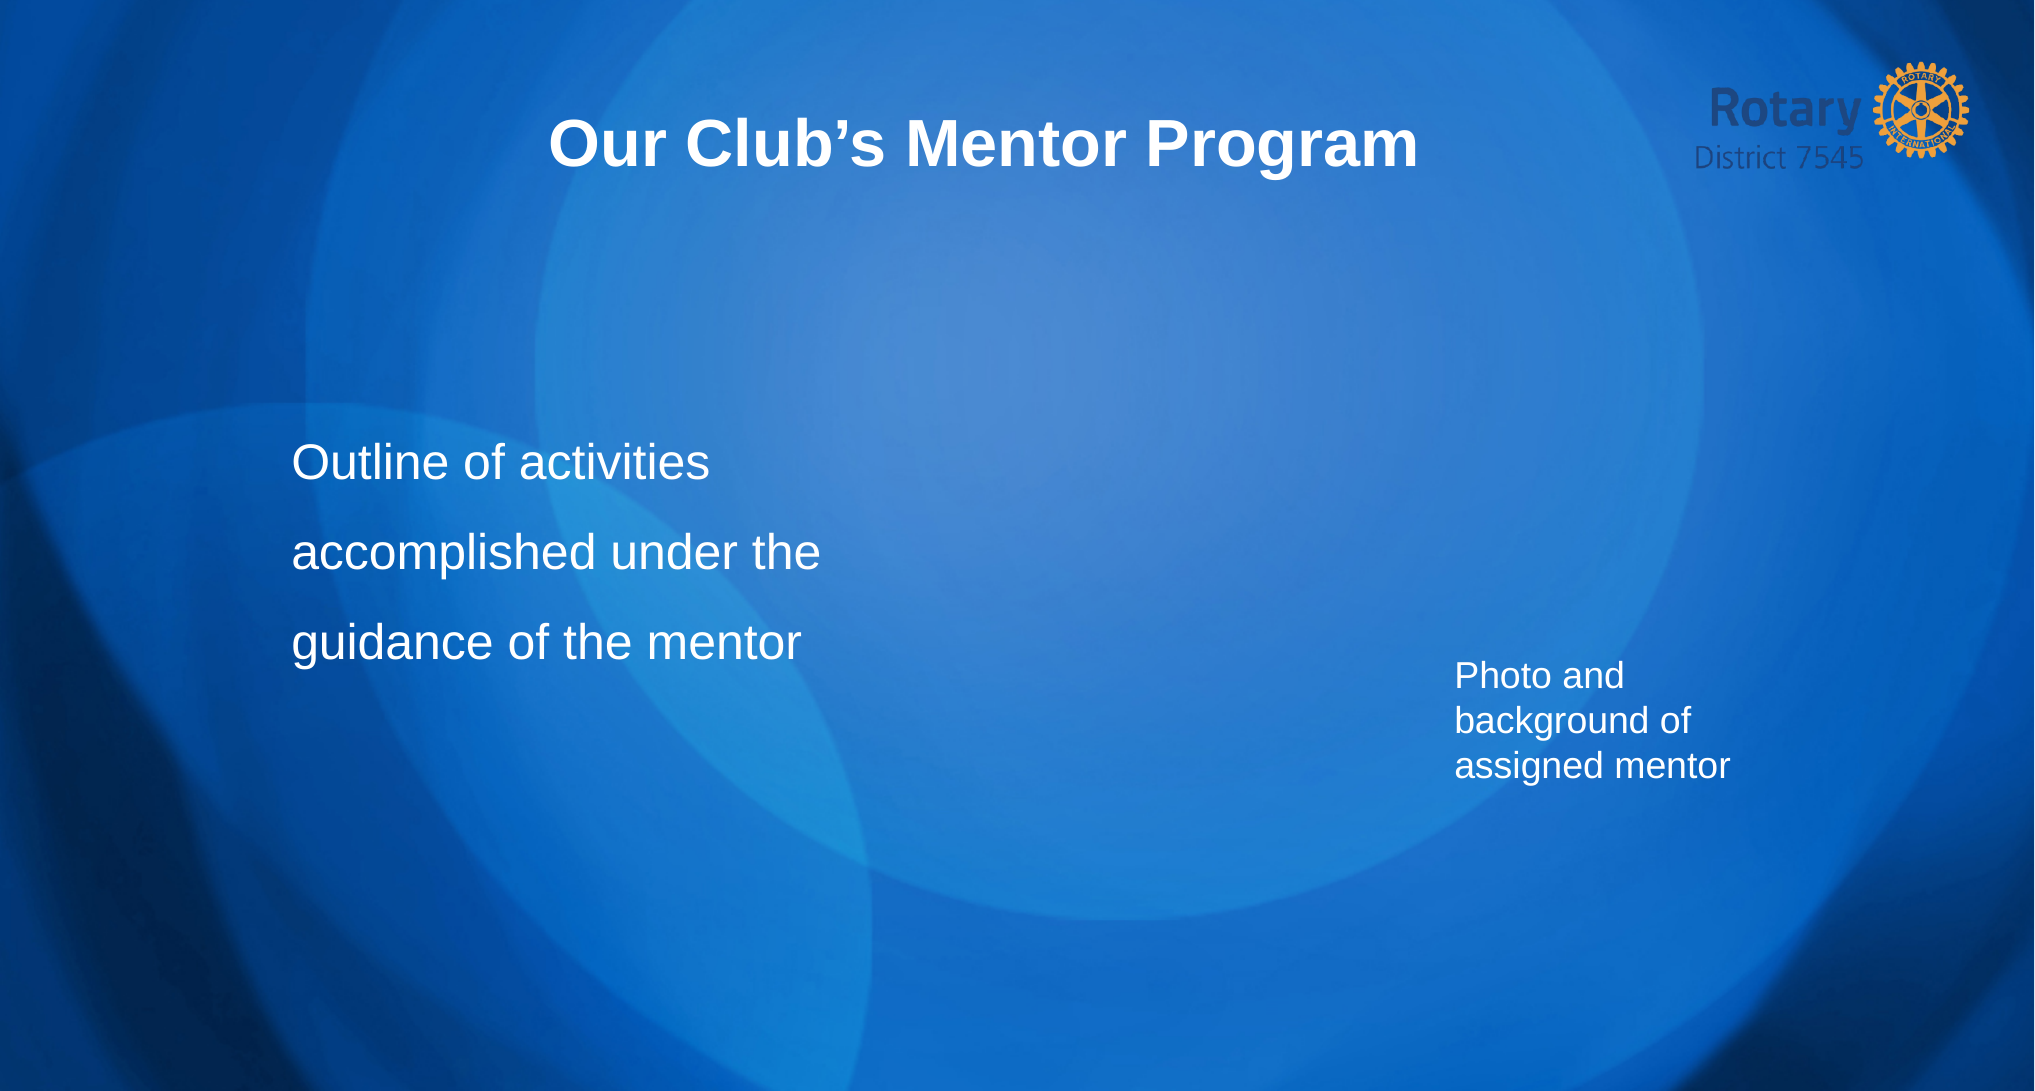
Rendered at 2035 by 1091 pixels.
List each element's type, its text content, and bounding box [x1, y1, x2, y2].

text_box Photo and background of assigned mentor [1439, 643, 1807, 794]
picture [0, 0, 2035, 1091]
text_box Outline of activities accomplished under the guidance of the mentor [276, 391, 1011, 677]
text_box Our Club’s Mentor Program [533, 91, 1363, 187]
